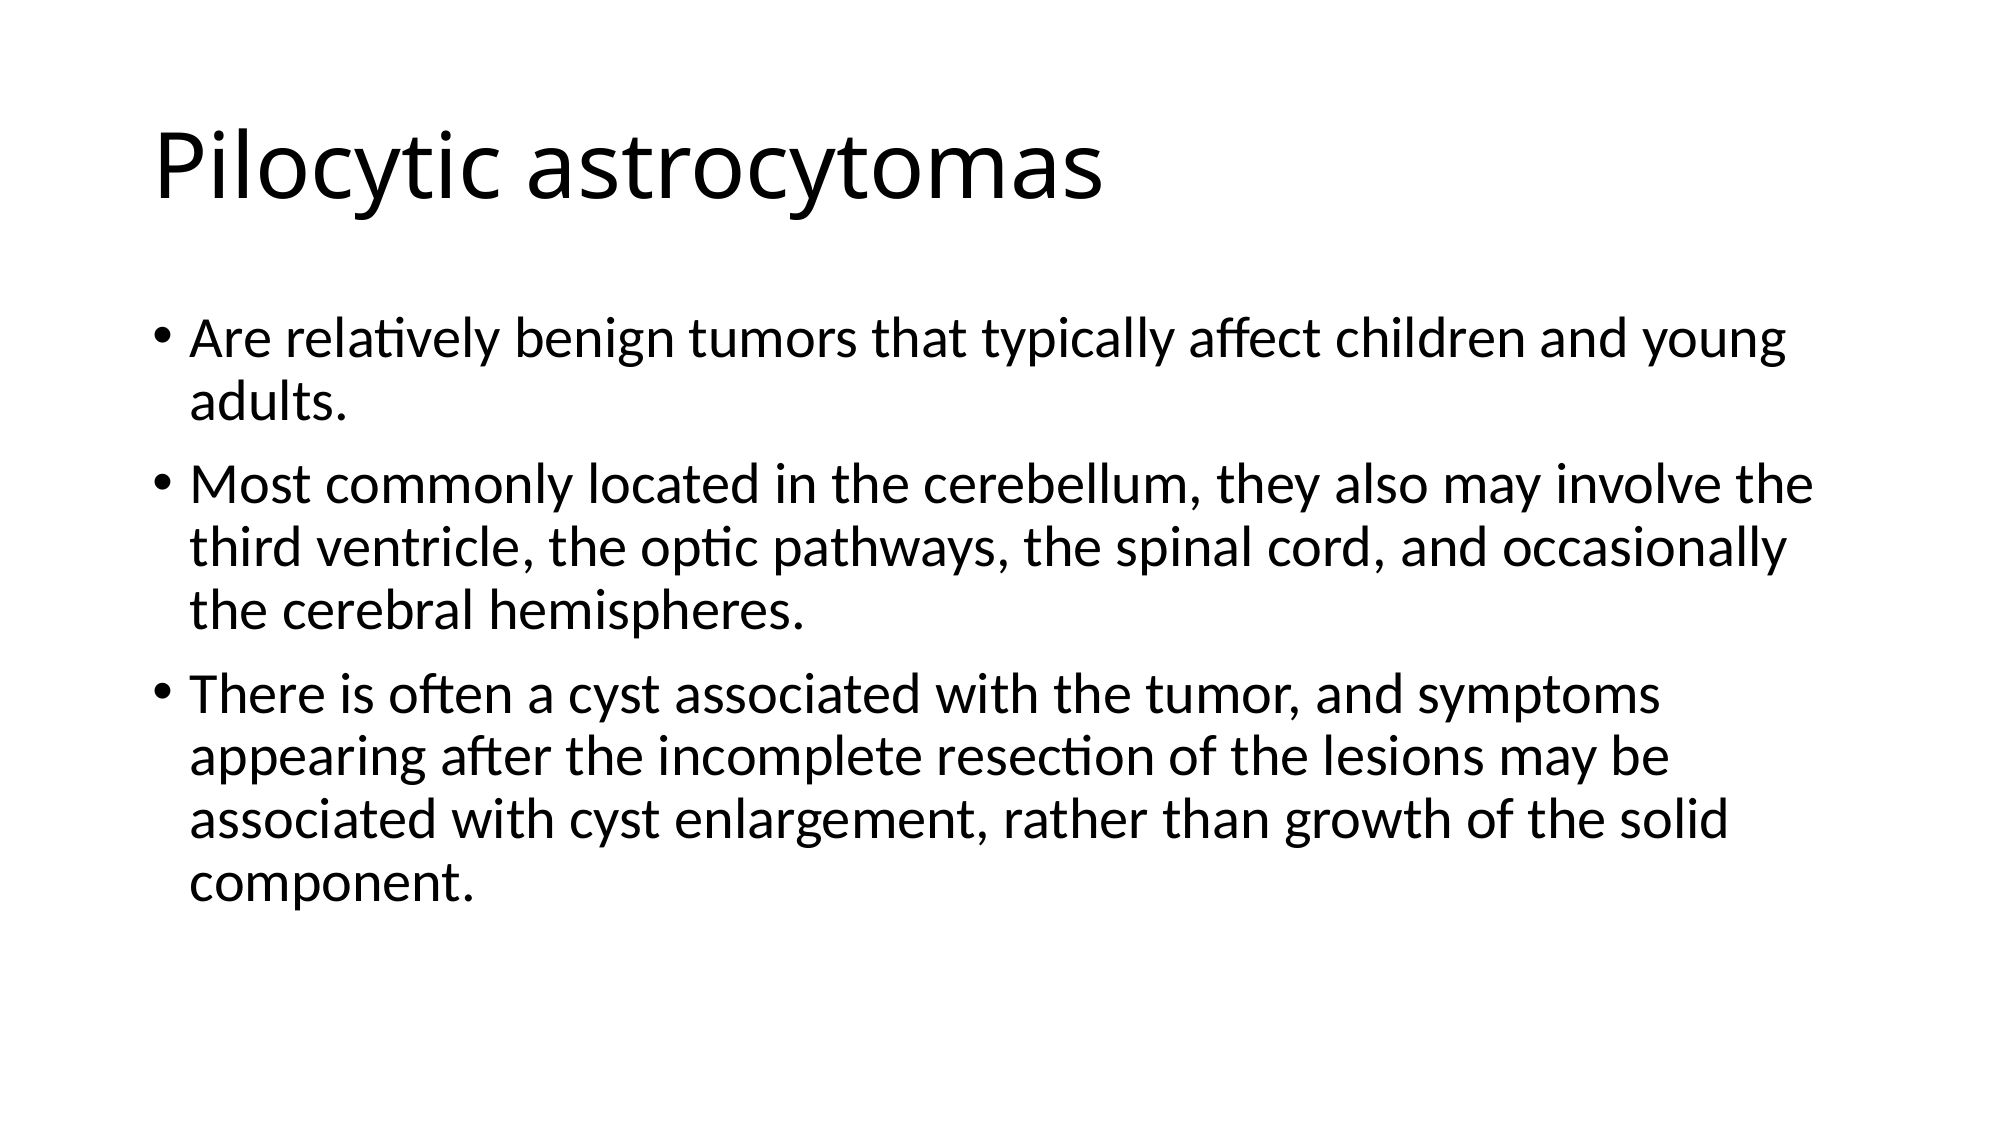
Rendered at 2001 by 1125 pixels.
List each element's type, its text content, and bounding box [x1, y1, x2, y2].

list Are relatively benign tumors that typically affect children and young adults. Most commonly located in the cerebellum, they also may involve the third ventricle, the optic pathways, the spinal cord, and occasionally the cerebral hemispheres. There is often a cyst associated with the tumor, and symptoms appearing after the incomplete resection of the lesions may be associated with cyst enlargement, rather than growth of the solid component. [137, 299, 1863, 1014]
title Pilocytic astrocytomas [137, 59, 1863, 278]
